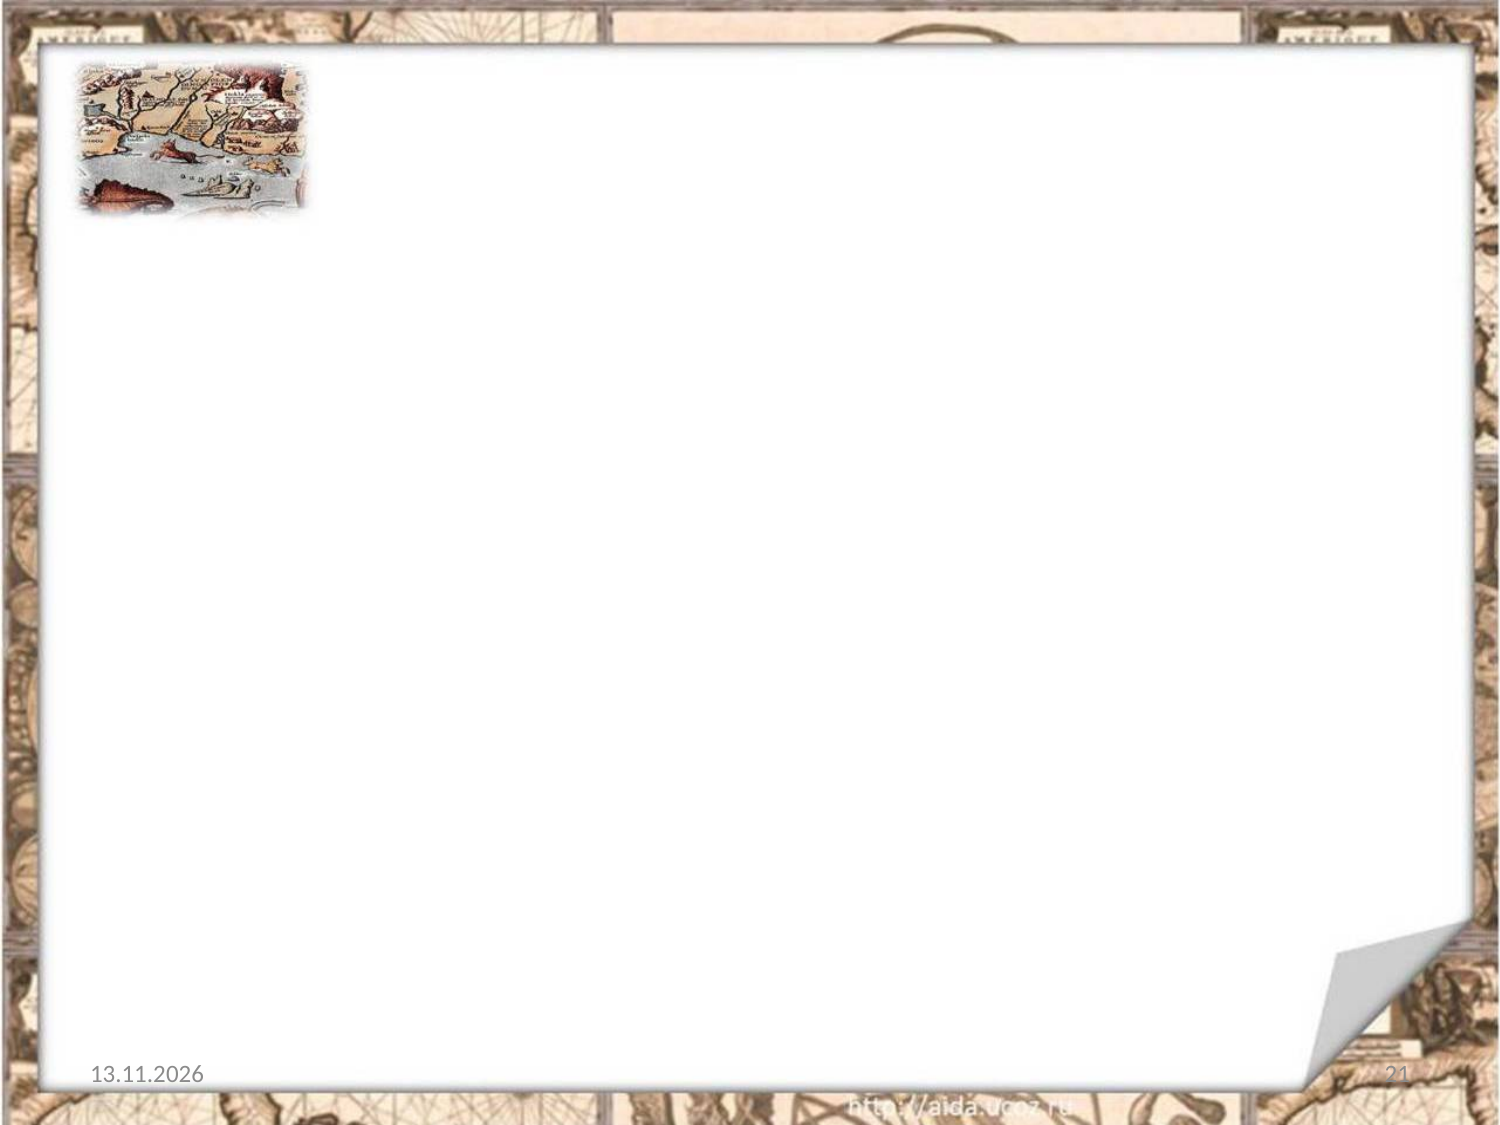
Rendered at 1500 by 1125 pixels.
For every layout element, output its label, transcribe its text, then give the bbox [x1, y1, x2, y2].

picture [0, 0, 1500, 1125]
slide_number 21 [1074, 1042, 1425, 1103]
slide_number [75, 1042, 425, 1103]
